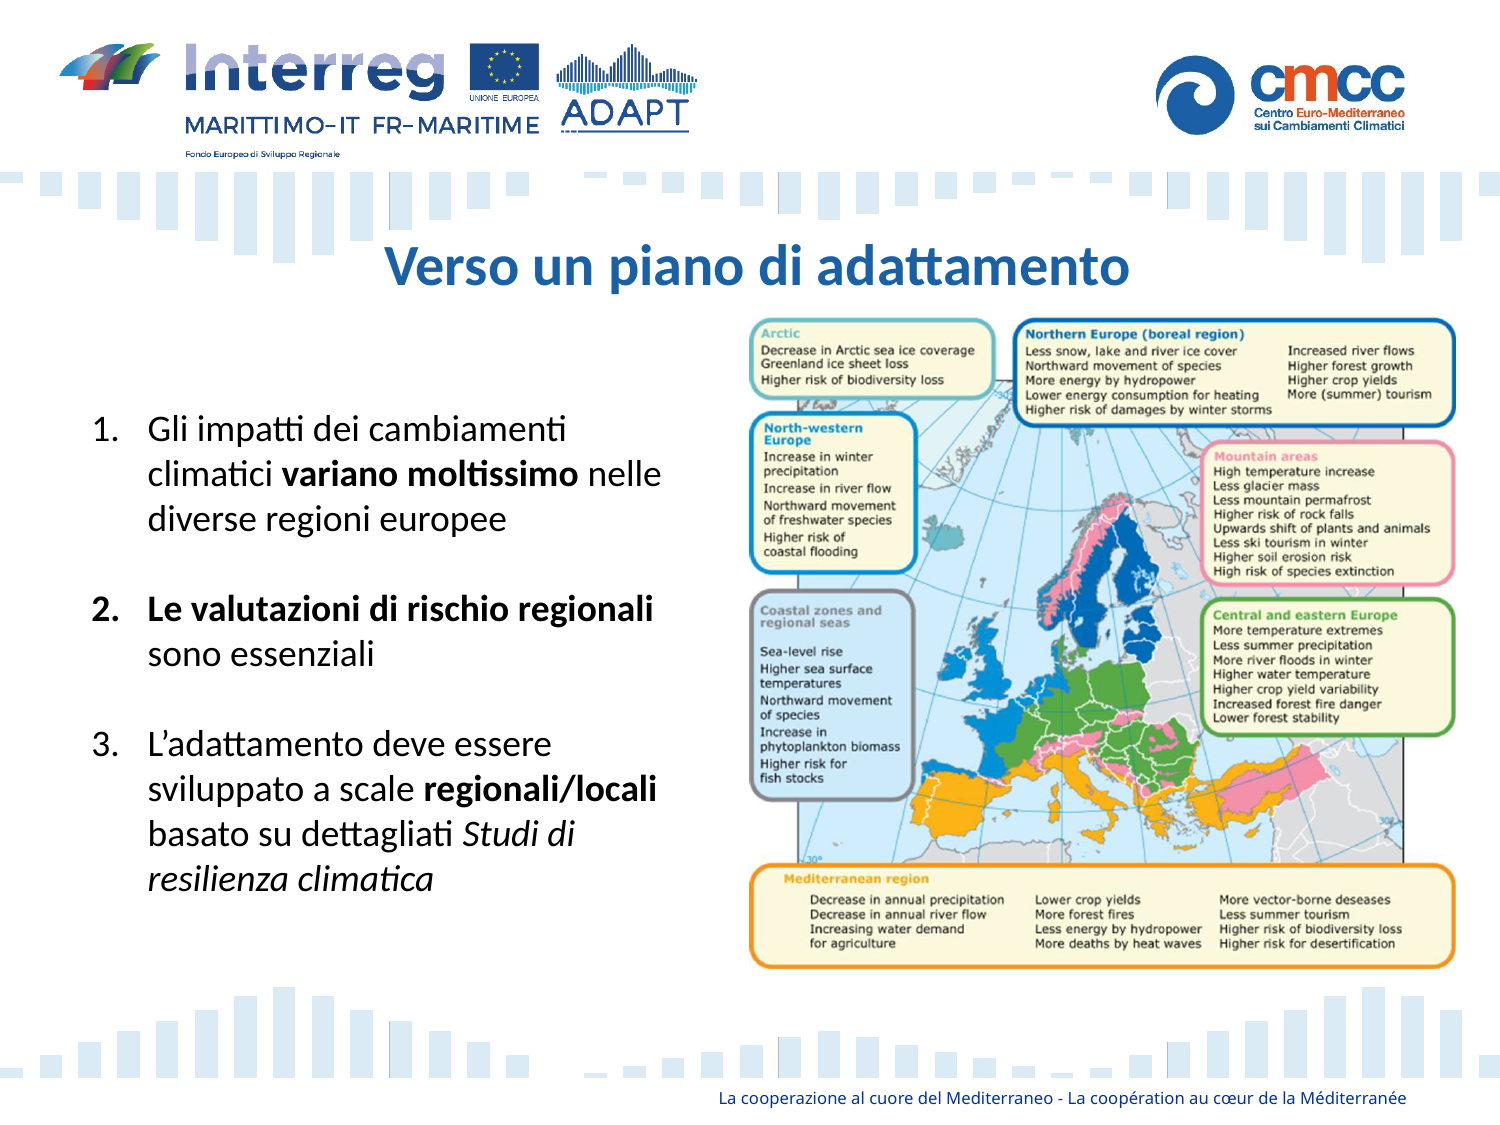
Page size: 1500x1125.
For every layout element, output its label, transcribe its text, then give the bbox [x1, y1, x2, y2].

text_box Verso un piano di adattamento [267, 219, 1201, 338]
picture [53, 19, 703, 164]
text_box Gli impatti dei cambiamenti climatici variano moltissimo nelle diverse regioni europee Le valutazioni di rischio regionali sono essenziali L’adattamento deve essere sviluppato a scale regionali/locali basato su dettagliati Studi di resilienza climatica [76, 397, 715, 997]
picture [1151, 48, 1412, 136]
picture [749, 314, 1457, 969]
